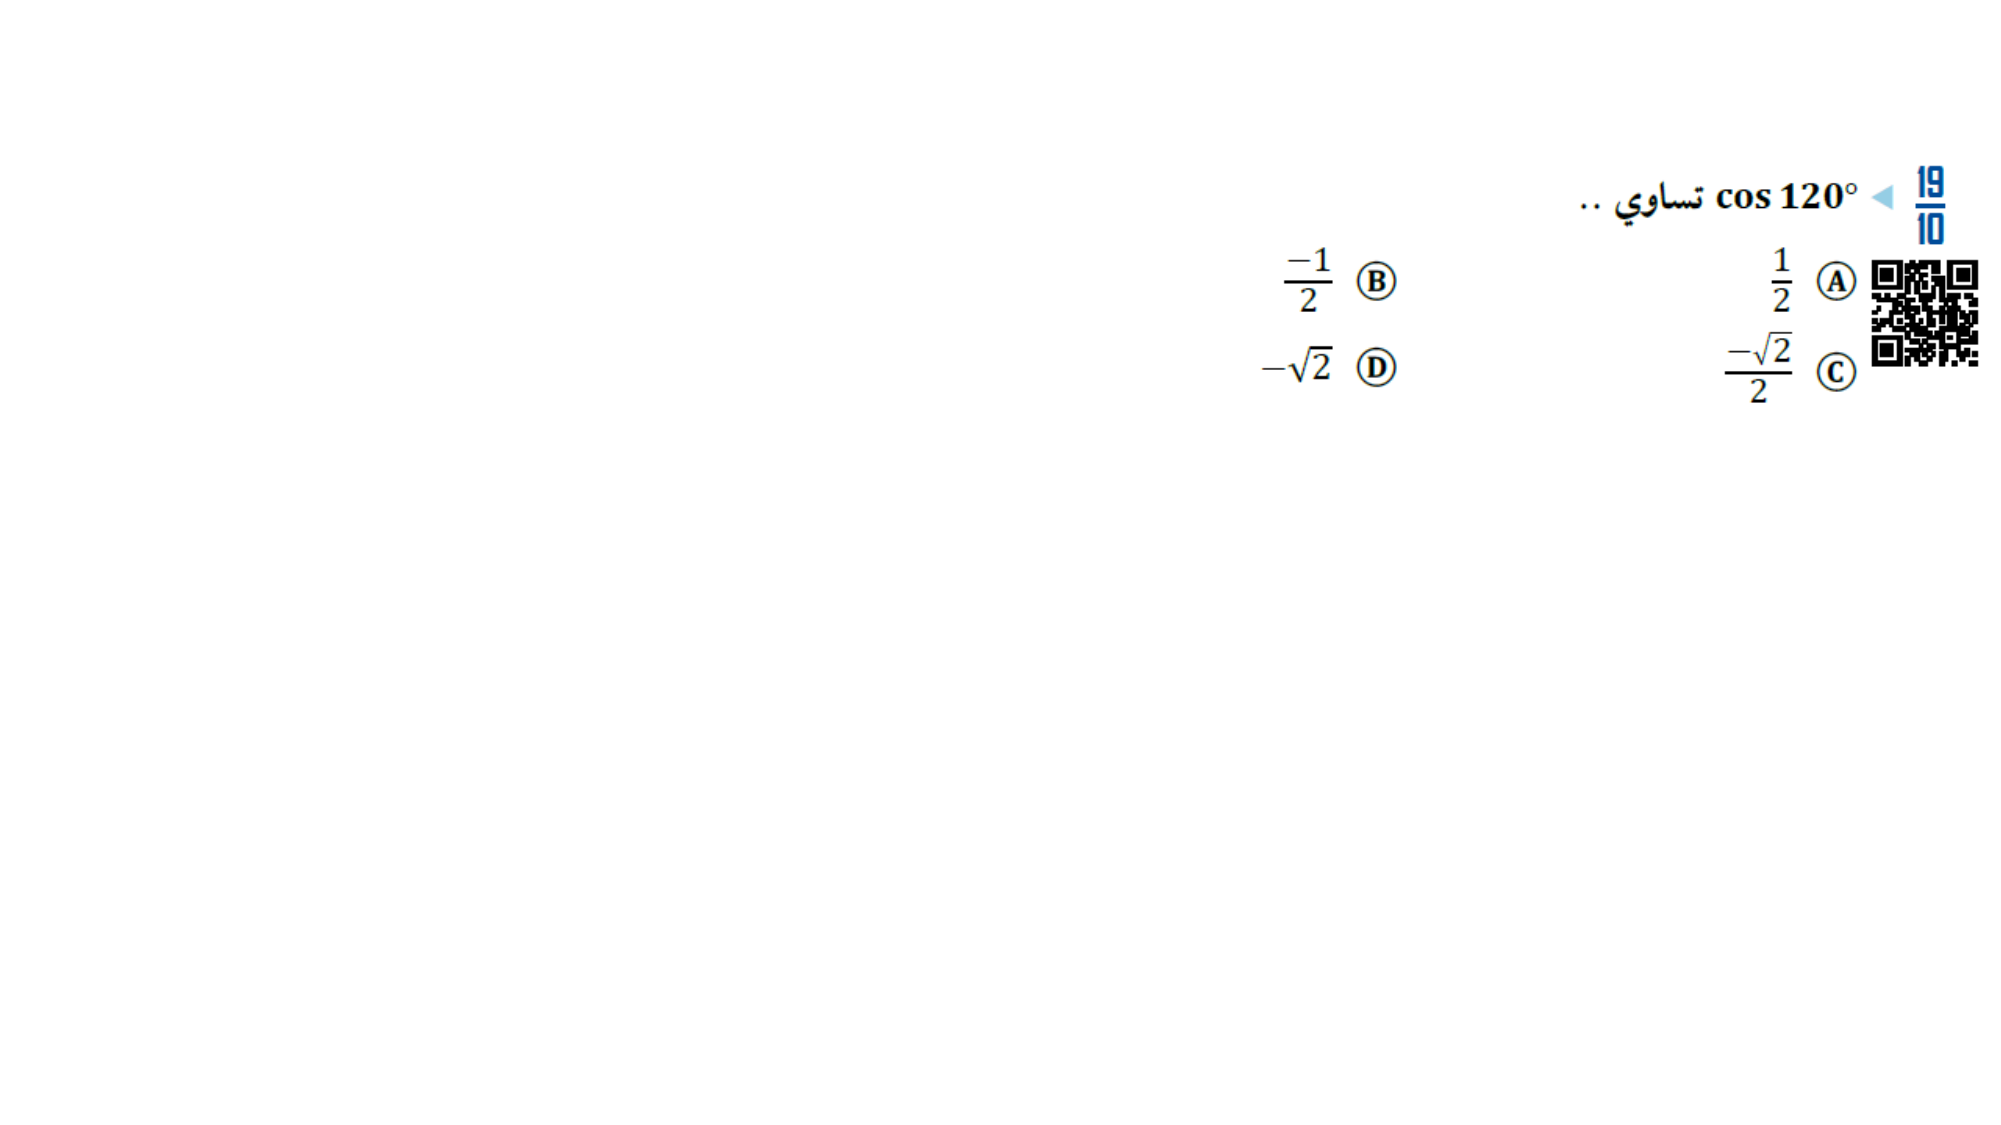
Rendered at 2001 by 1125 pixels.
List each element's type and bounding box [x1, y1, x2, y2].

picture [1200, 149, 1995, 417]
